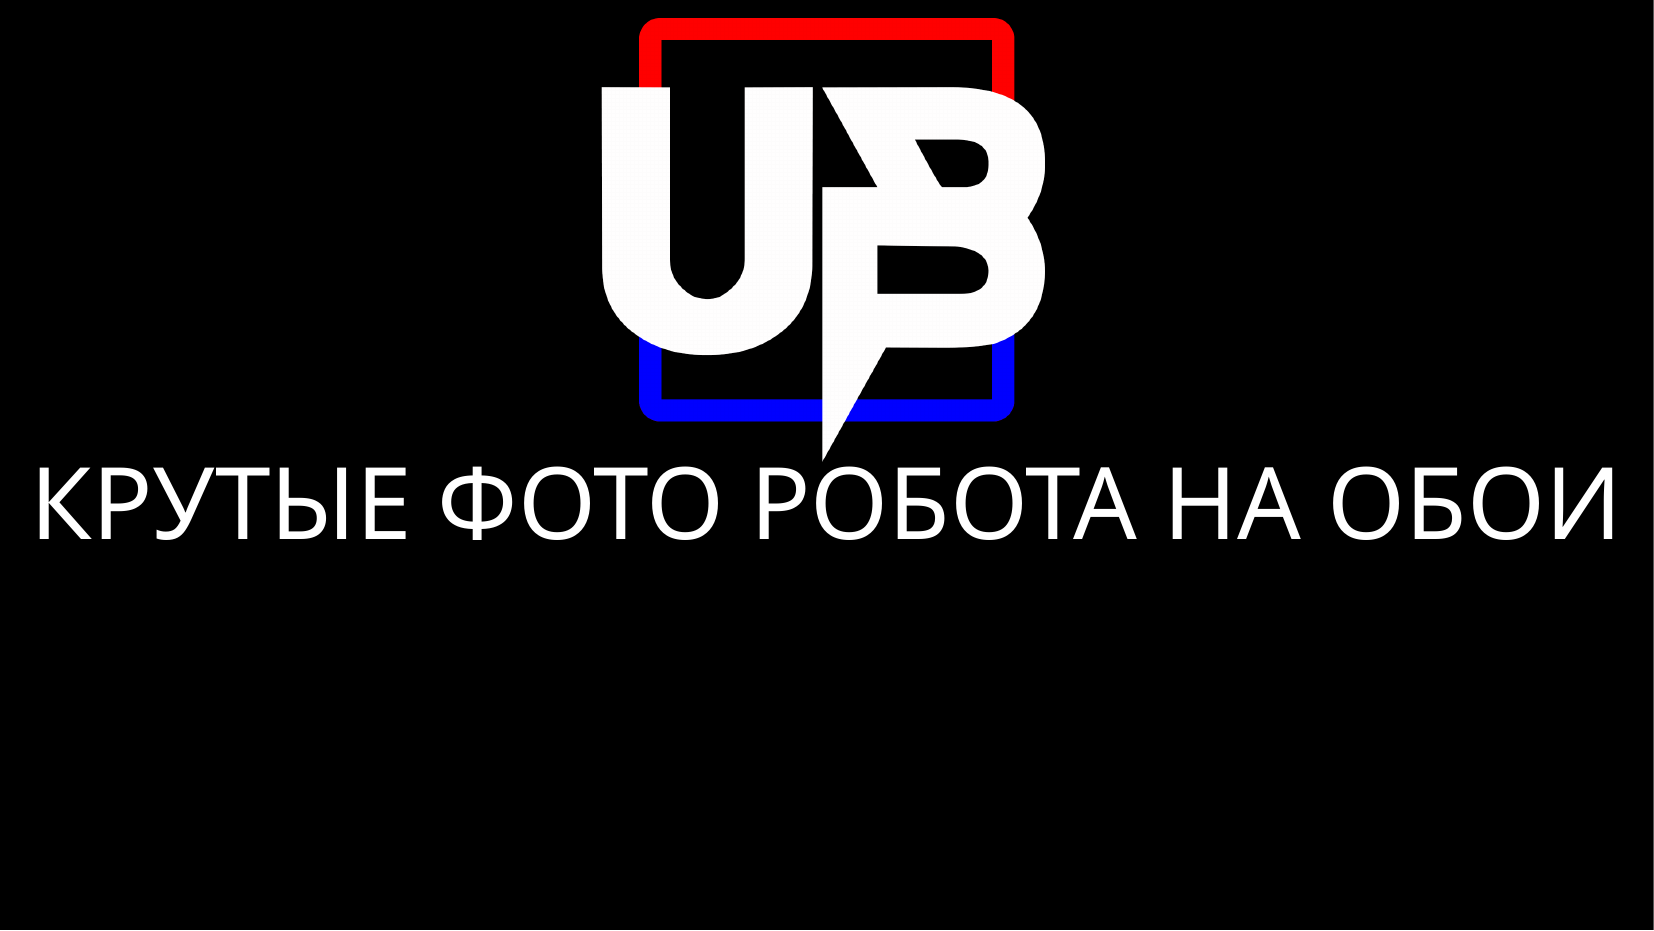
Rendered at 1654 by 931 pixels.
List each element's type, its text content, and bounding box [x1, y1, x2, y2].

picture [494, 0, 1160, 553]
title КРУТЫЕ ФОТО РОБОТА НА ОБОИ [0, 362, 1654, 637]
